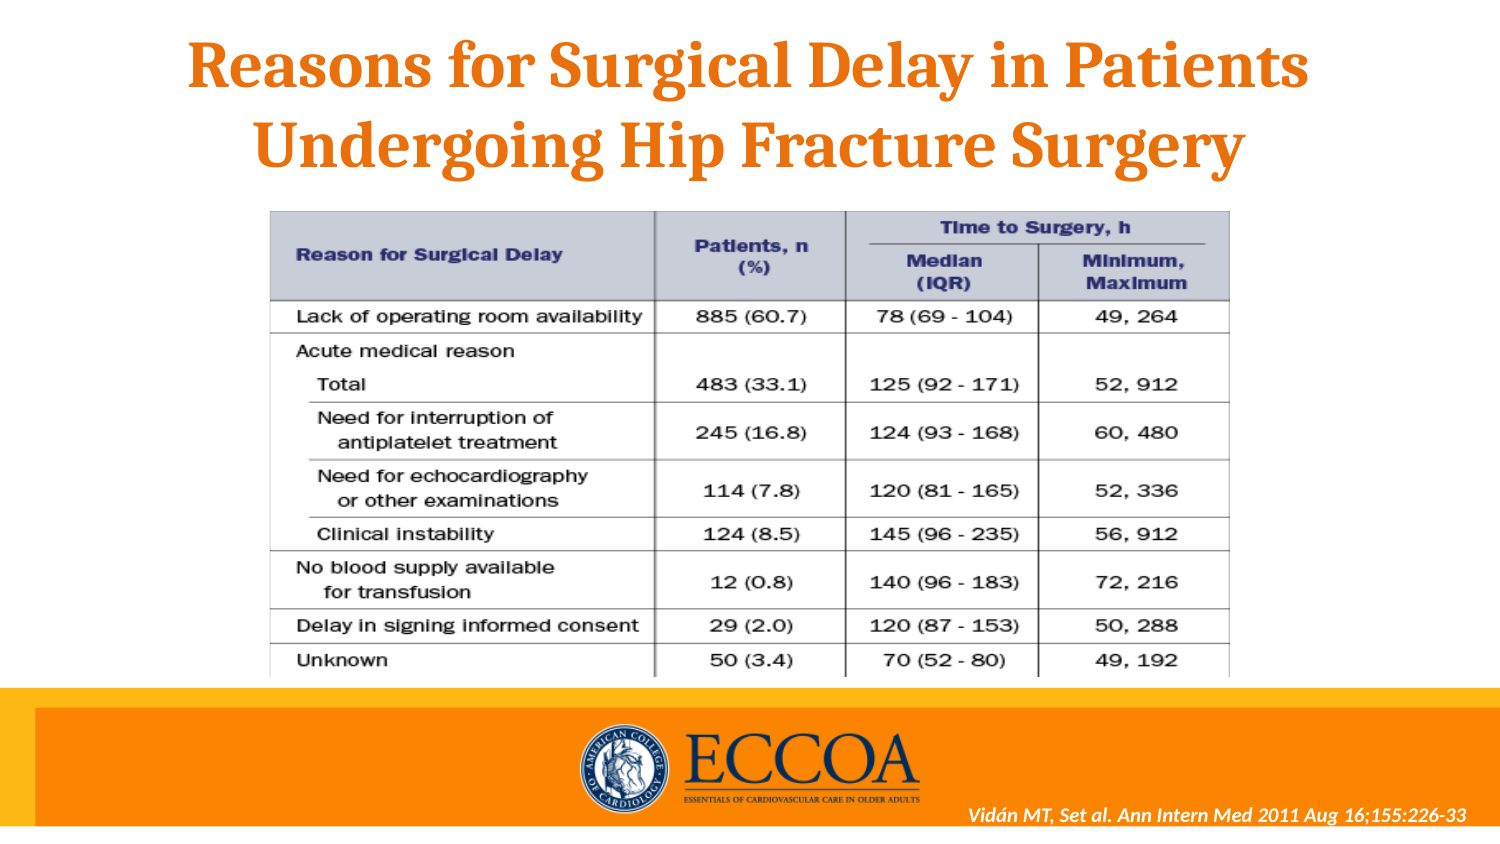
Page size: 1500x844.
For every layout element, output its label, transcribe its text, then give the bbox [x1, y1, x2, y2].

text_box Vidán MT, Set al. Ann Intern Med 2011 Aug 16;155:226-33 [26, 794, 1481, 834]
text_box Reasons for Surgical Delay in Patients Undergoing Hip Fracture Surgery [74, 13, 1425, 155]
picture [0, 0, 1500, 844]
